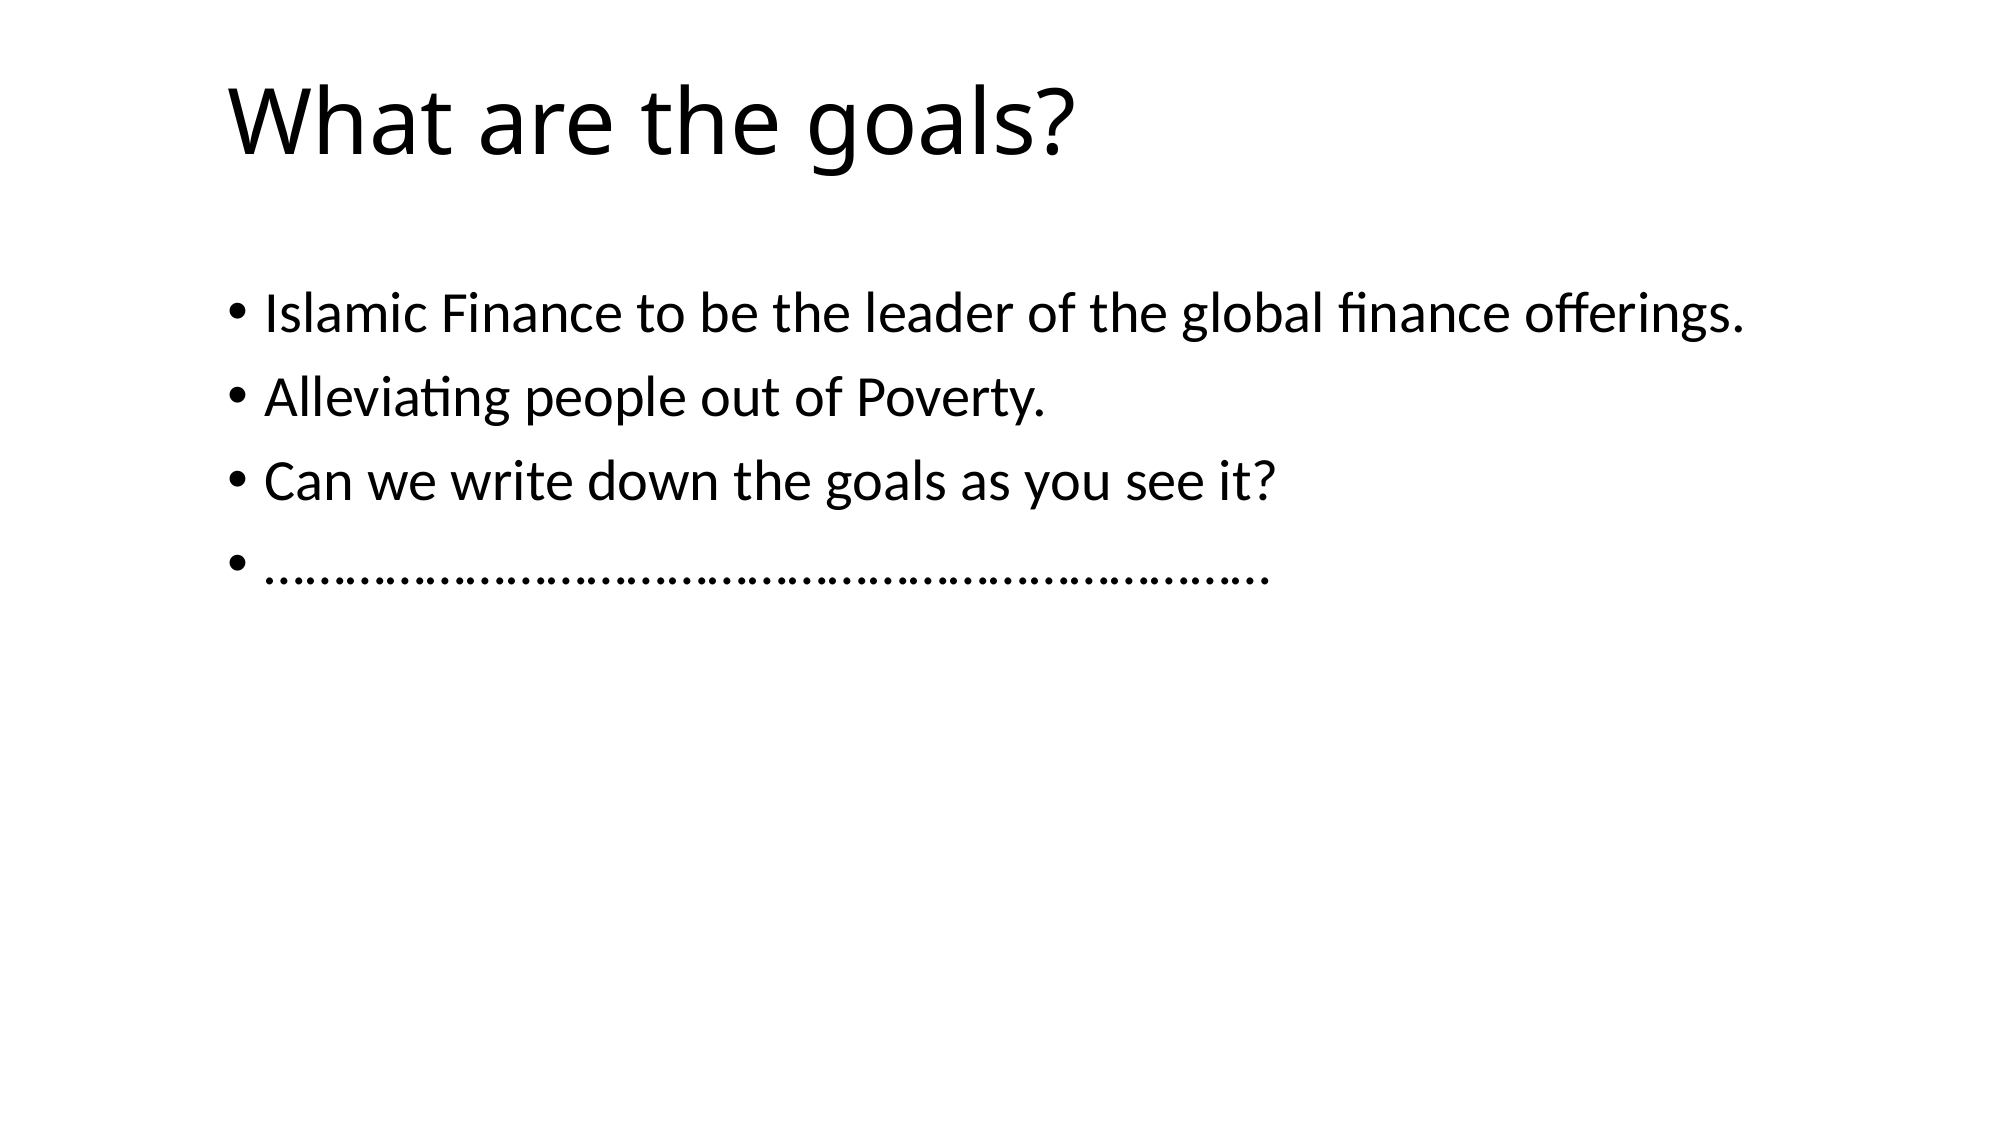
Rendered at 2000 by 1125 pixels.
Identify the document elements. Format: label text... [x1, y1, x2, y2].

list Islamic Finance to be the leader of the global finance offerings. Alleviating people out of Poverty. Can we write down the goals as you see it? ………………………………………………………………… [212, 275, 1900, 1013]
title What are the goals? [212, 37, 2000, 213]
